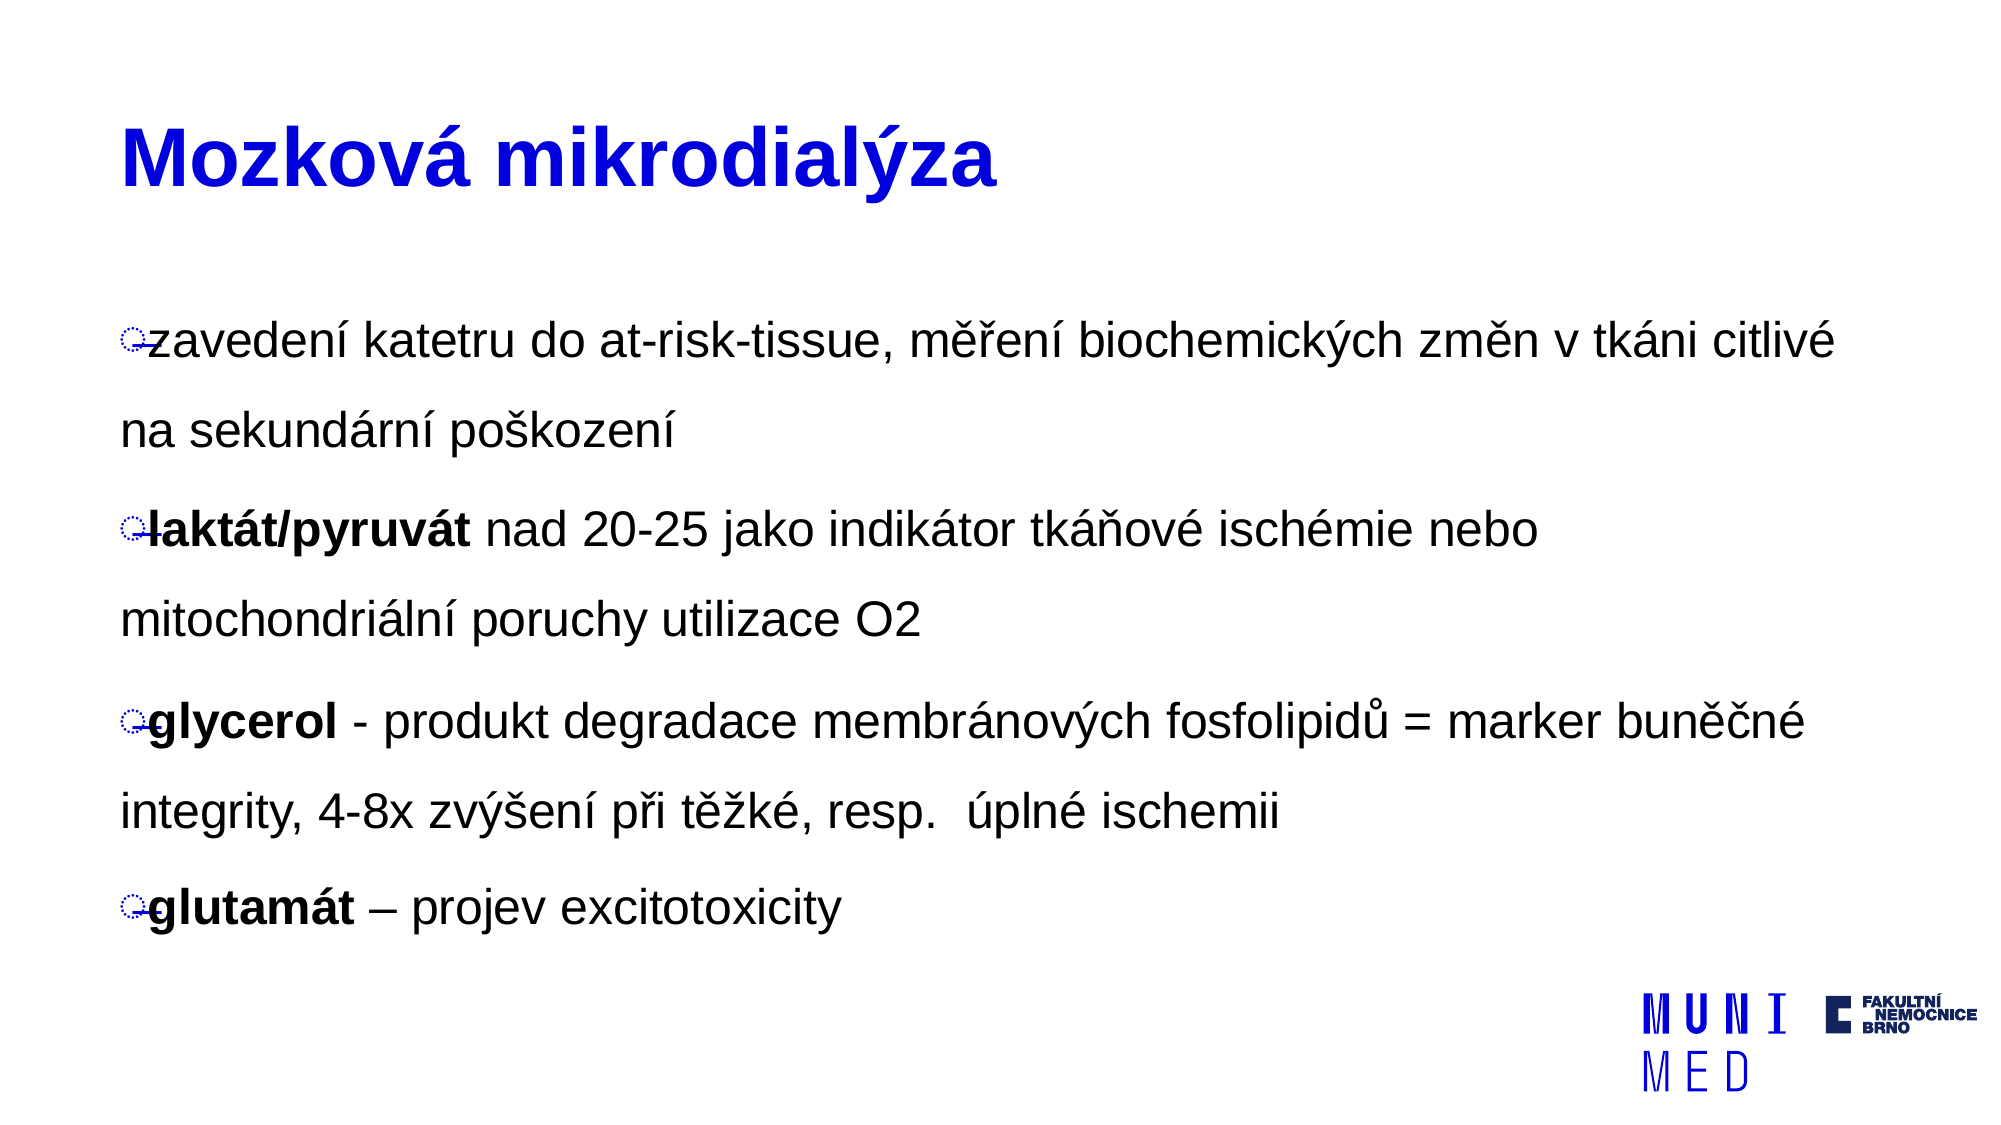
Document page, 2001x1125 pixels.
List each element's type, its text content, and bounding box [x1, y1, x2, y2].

list zavedení katetru do at-risk-tissue, měření biochemických změn v tkáni citlivé na sekundární poškození laktát/pyruvát nad 20-25 jako indikátor tkáňové ischémie nebo mitochondriální poruchy utilizace O2 glycerol - produkt degradace membránových fosfolipidů = marker buněčné integrity, 4-8x zvýšení při těžké, resp. úplné ischemii glutamát – projev excitotoxicity [118, 277, 1883, 957]
title Mozková mikrodialýza [118, 118, 1883, 277]
